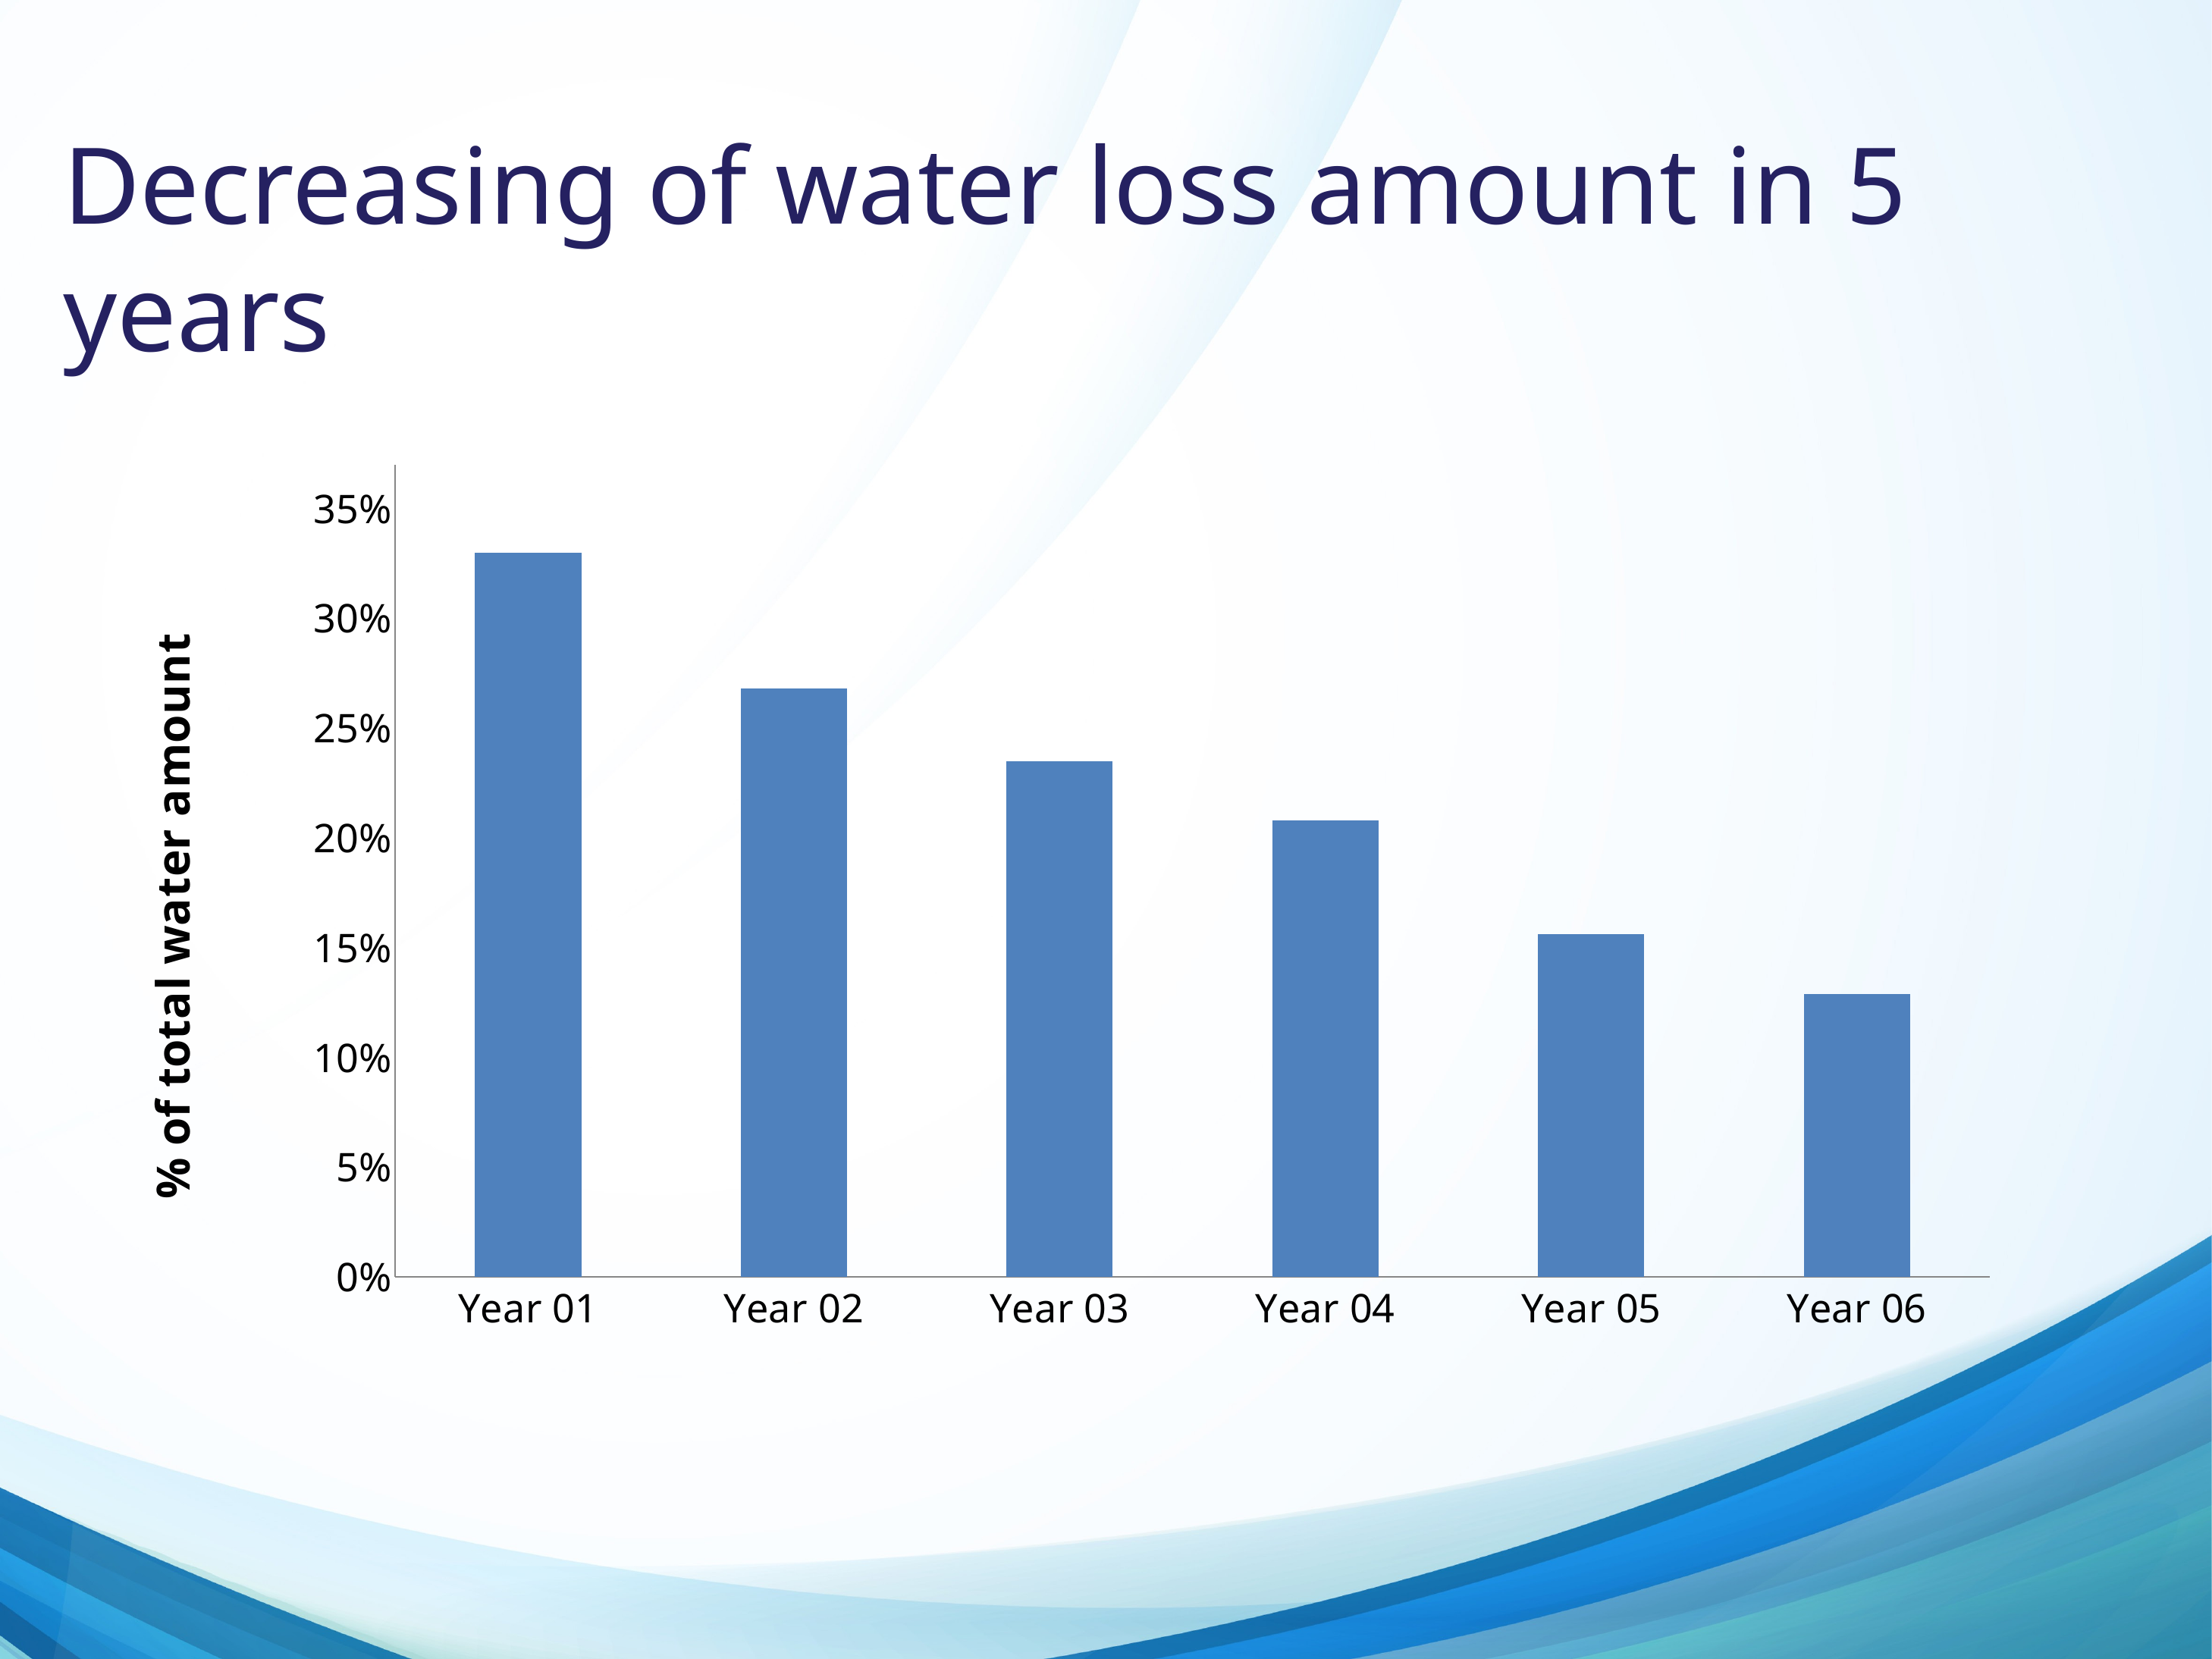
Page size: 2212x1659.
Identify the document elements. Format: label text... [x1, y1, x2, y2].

chart [91, 440, 2035, 1351]
picture [0, 0, 2212, 1659]
title Decreasing of water loss amount in 5 years [63, 118, 2139, 247]
